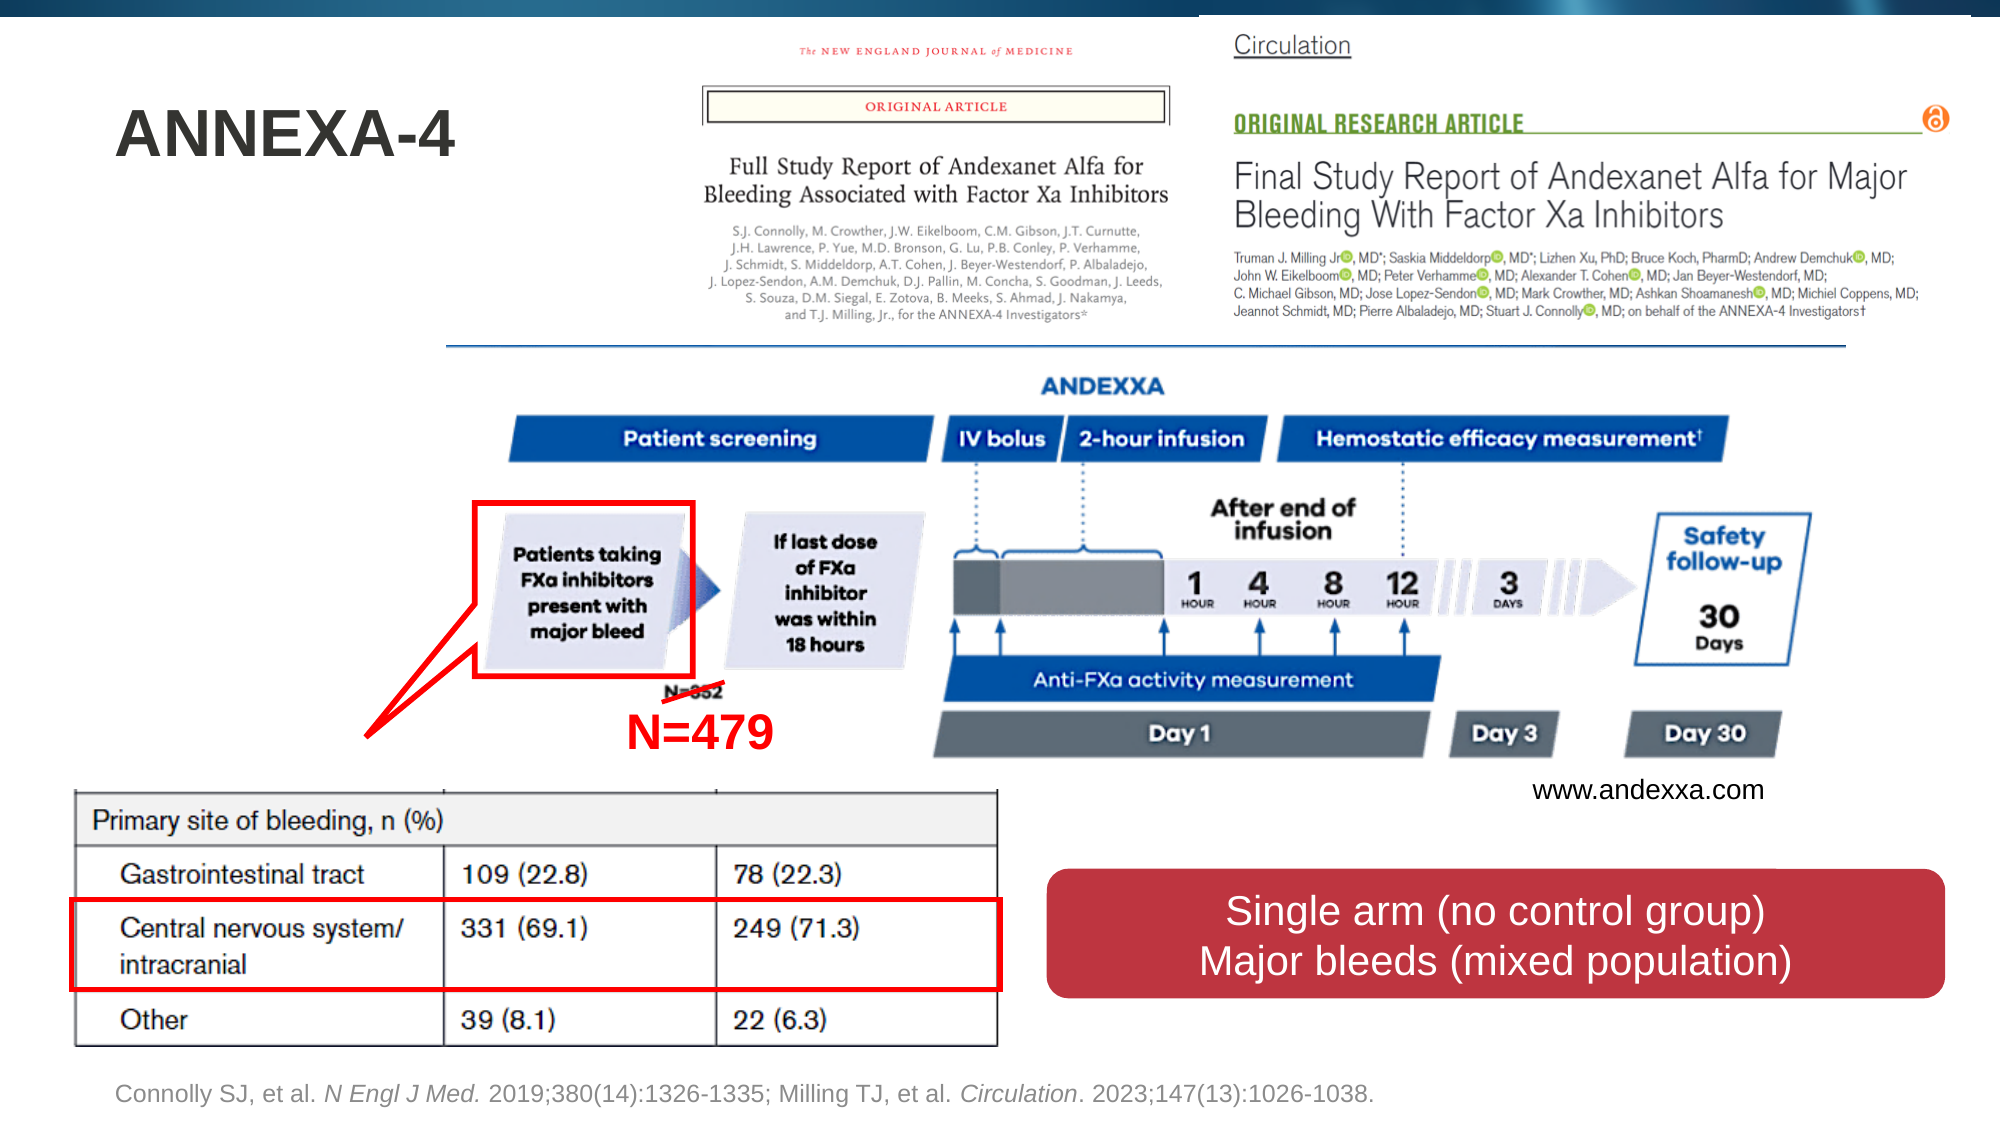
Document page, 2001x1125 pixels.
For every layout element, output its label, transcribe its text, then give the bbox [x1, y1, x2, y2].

footer Connolly SJ, et al. N Engl J Med. 2019;380(14):1326-1335; Milling TJ, et al. Circulation. 2023;147(13):1026-1038. [99, 1042, 1863, 1116]
text_box [364, 637, 446, 738]
picture [692, 38, 1177, 333]
text_box Single arm (no control group) Major bleeds (mixed population) [1045, 867, 1947, 1000]
text_box www.andexxa.com [1511, 780, 1786, 810]
picture [0, 0, 2000, 325]
title ANNEXA-4 [99, 32, 1199, 228]
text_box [661, 681, 725, 703]
picture [71, 789, 1001, 1047]
picture [446, 345, 1846, 780]
